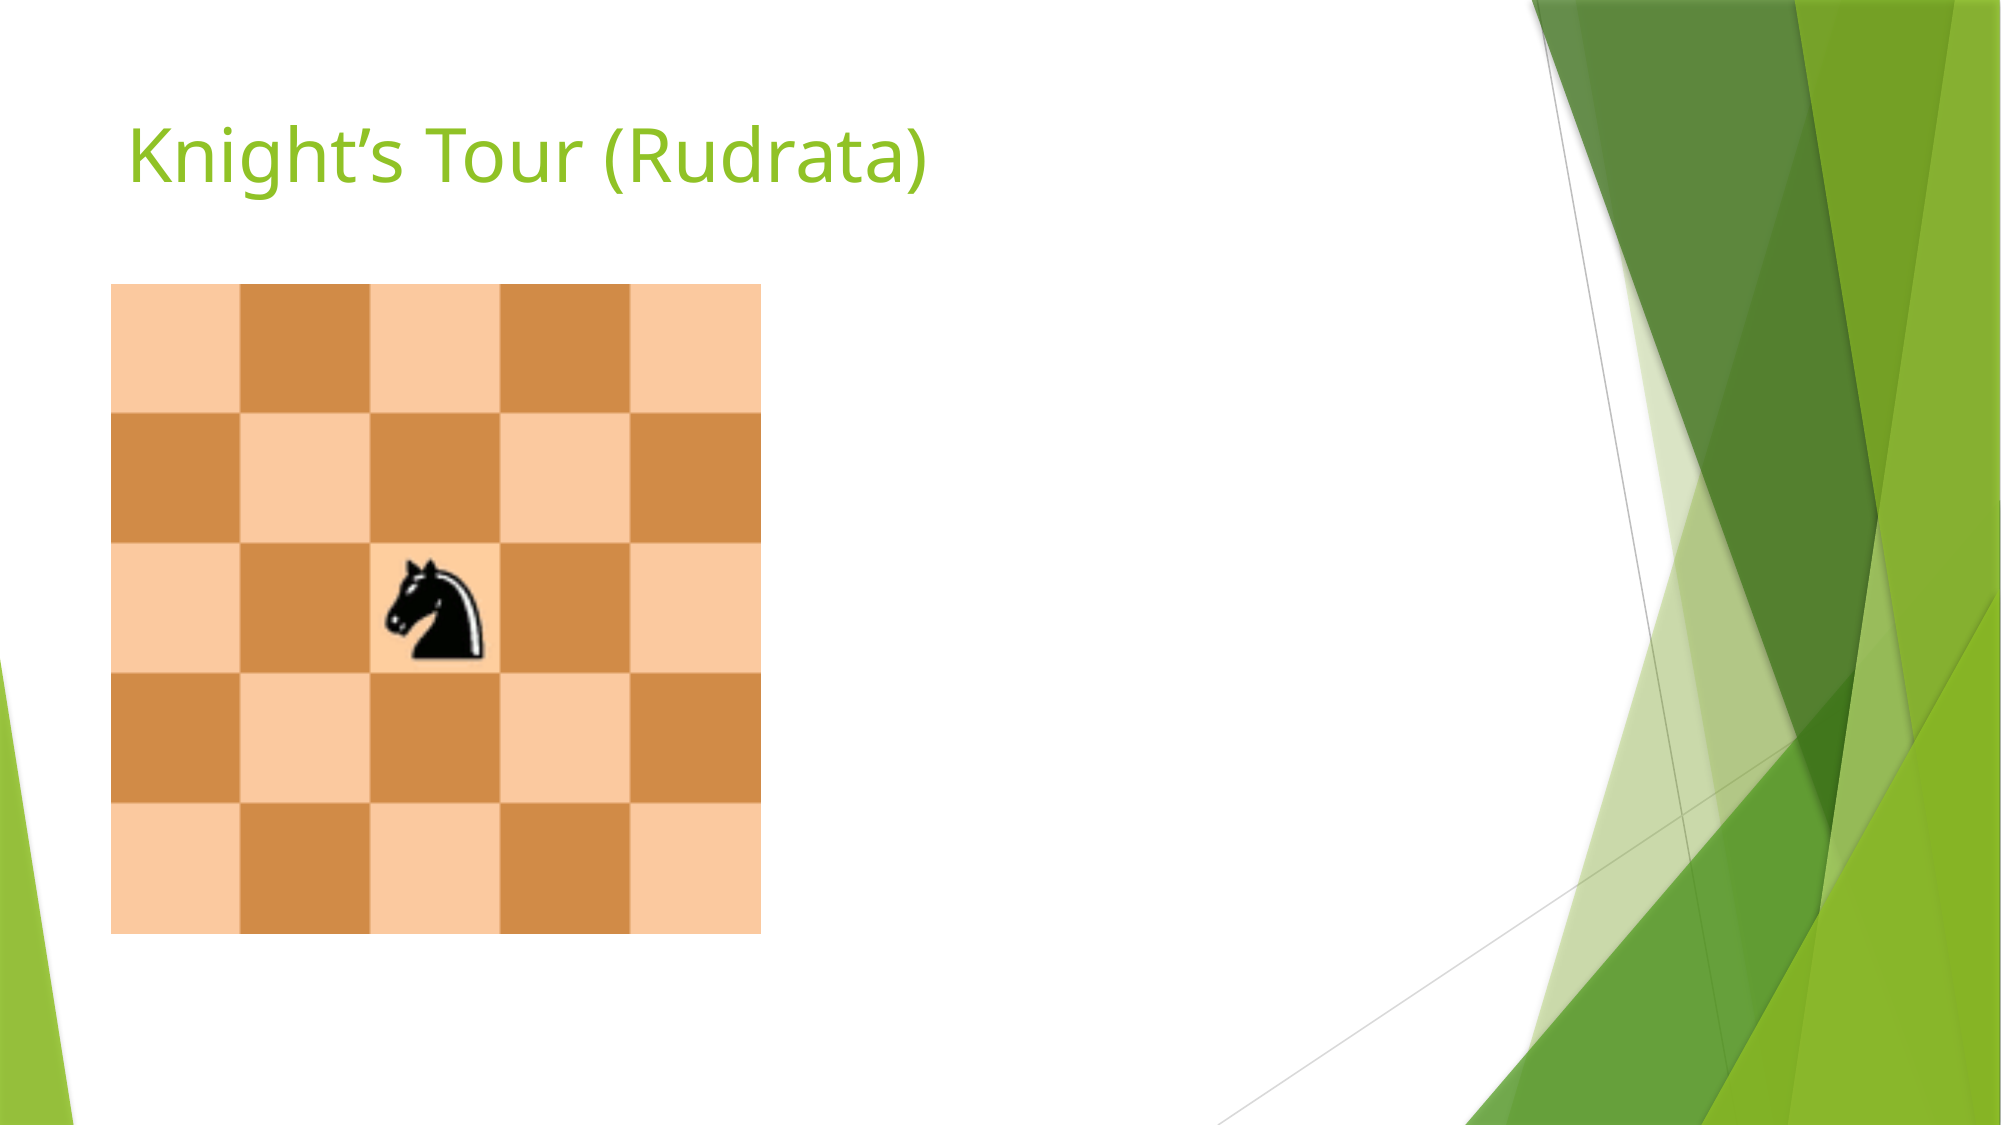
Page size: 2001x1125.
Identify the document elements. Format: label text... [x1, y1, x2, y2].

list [110, 283, 762, 935]
title Knight’s Tour (Rudrata) [111, 99, 1522, 317]
